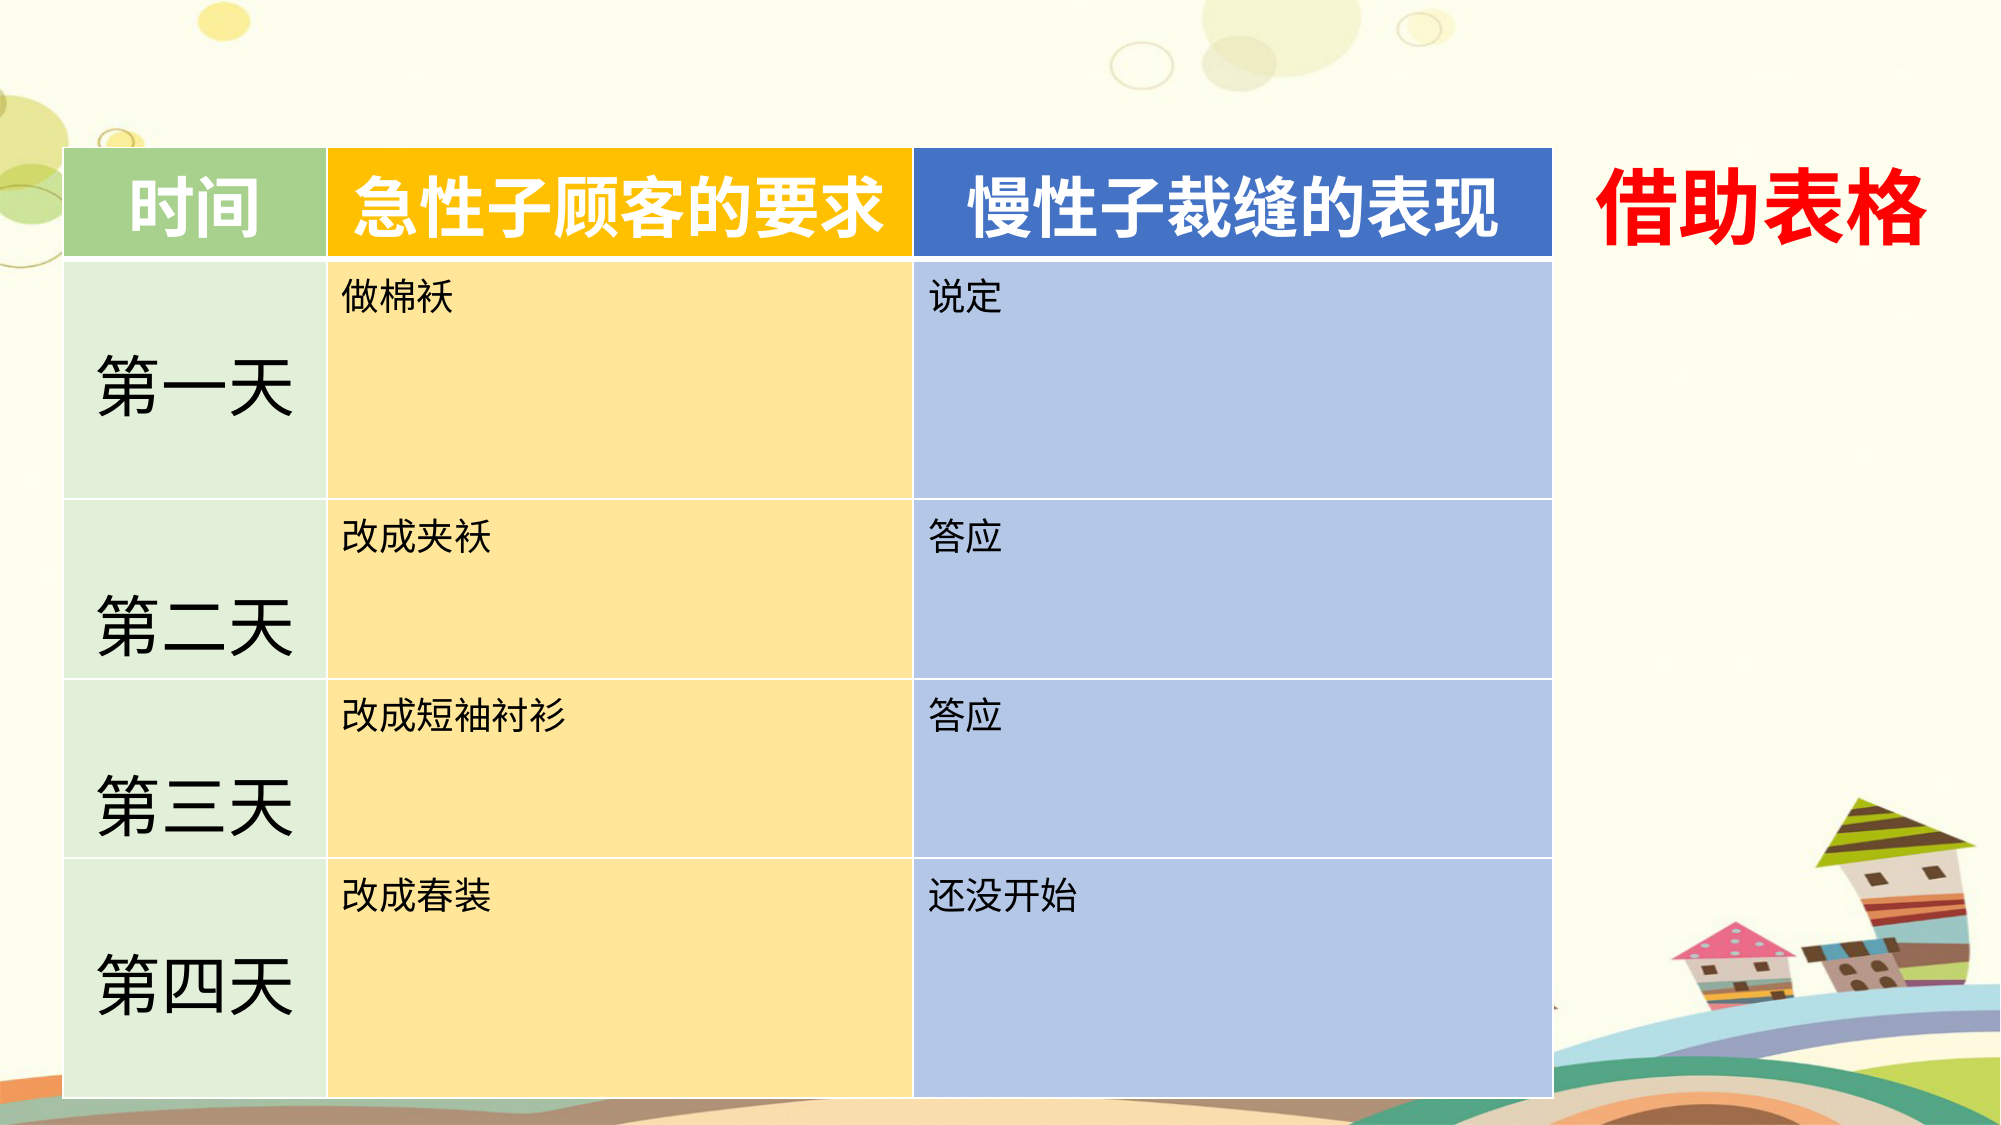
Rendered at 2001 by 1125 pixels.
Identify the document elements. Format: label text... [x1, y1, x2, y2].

table_cell 答应 [914, 500, 1552, 678]
table_cell 改成夹袄 [328, 500, 912, 678]
table_cell 还没开始 [914, 859, 1552, 1097]
table_cell 第三天 [64, 680, 326, 857]
table_cell 做棉袄 [328, 262, 912, 498]
table_cell 答应 [914, 680, 1552, 857]
table_cell 改成春装 [328, 859, 912, 1097]
table_cell 第一天 [64, 262, 326, 498]
table_cell 第四天 [64, 859, 326, 1097]
table_header 慢性子裁缝的表现 [914, 148, 1552, 256]
table_header 急性子顾客的要求 [328, 148, 912, 256]
table_cell 第二天 [64, 500, 326, 678]
text_box 借助表格 [1580, 147, 2000, 263]
table_cell 说定 [914, 262, 1552, 498]
table_cell 改成短袖衬衫 [328, 680, 912, 857]
picture [0, 0, 2001, 1125]
table_header 时间 [64, 148, 326, 256]
